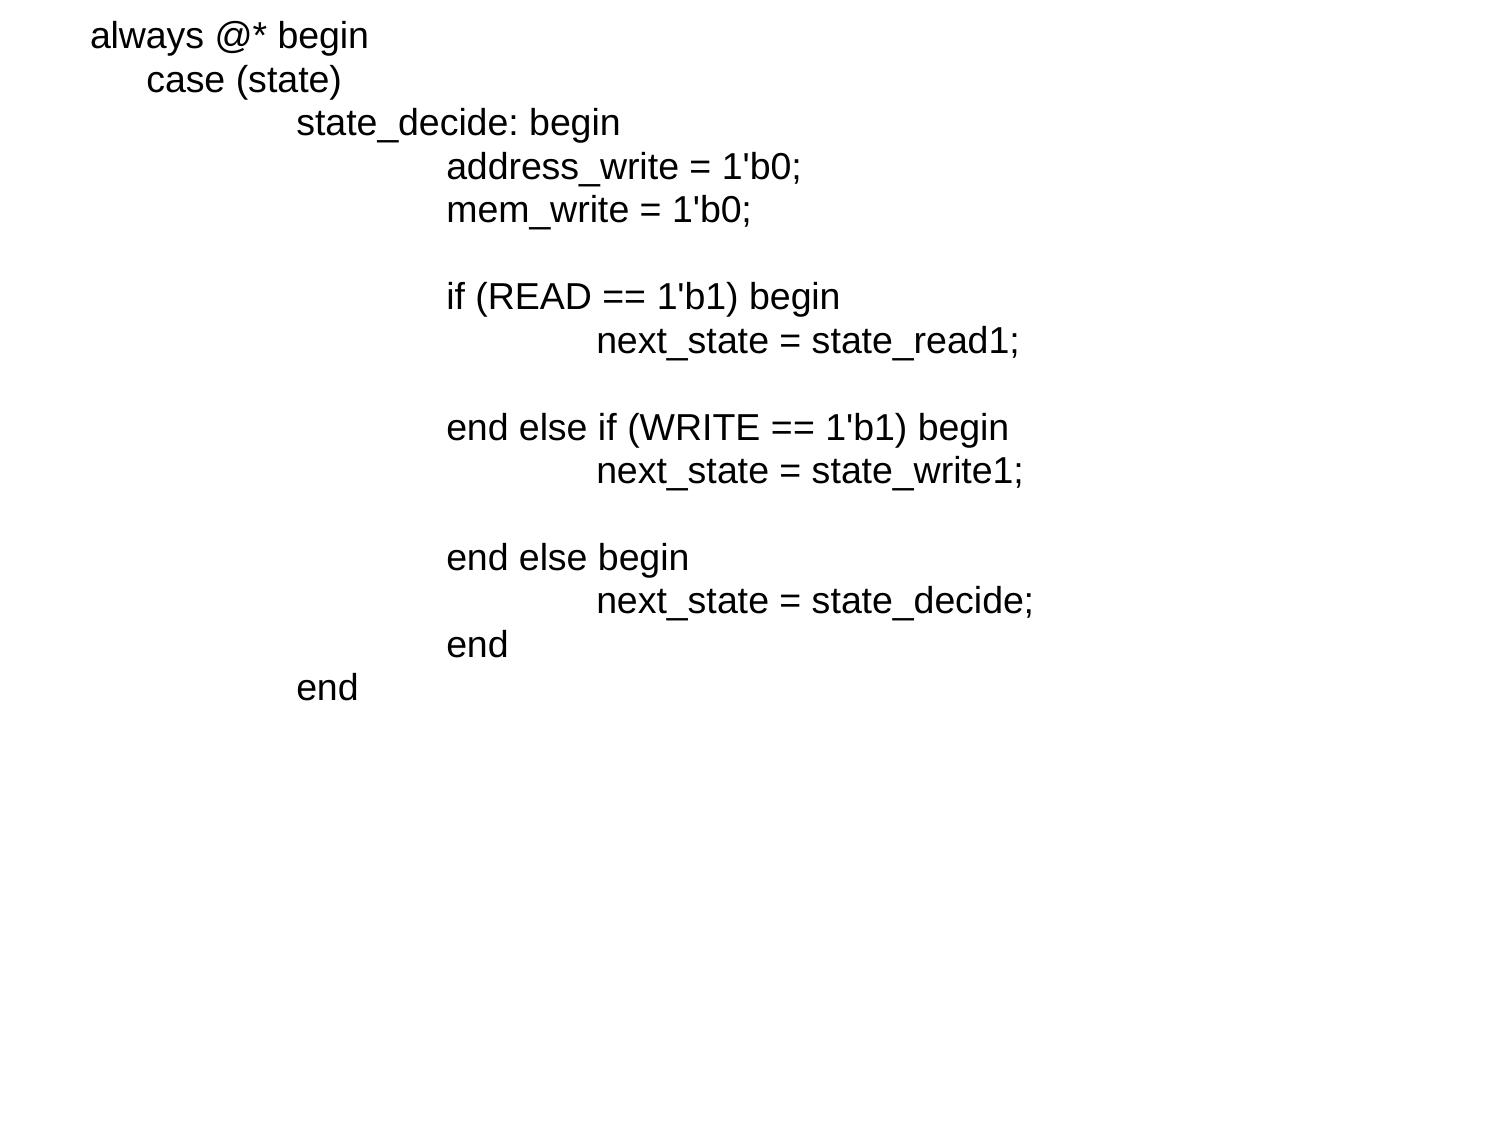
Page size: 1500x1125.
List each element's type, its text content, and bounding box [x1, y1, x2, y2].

list always @* begin case (state) state_decide: begin address_write = 1'b0; mem_write = 1'b0; if (READ == 1'b1) begin next_state = state_read1; end else if (WRITE == 1'b1) begin next_state = state_write1; end else begin next_state = state_decide; end end [74, 12, 1426, 1113]
